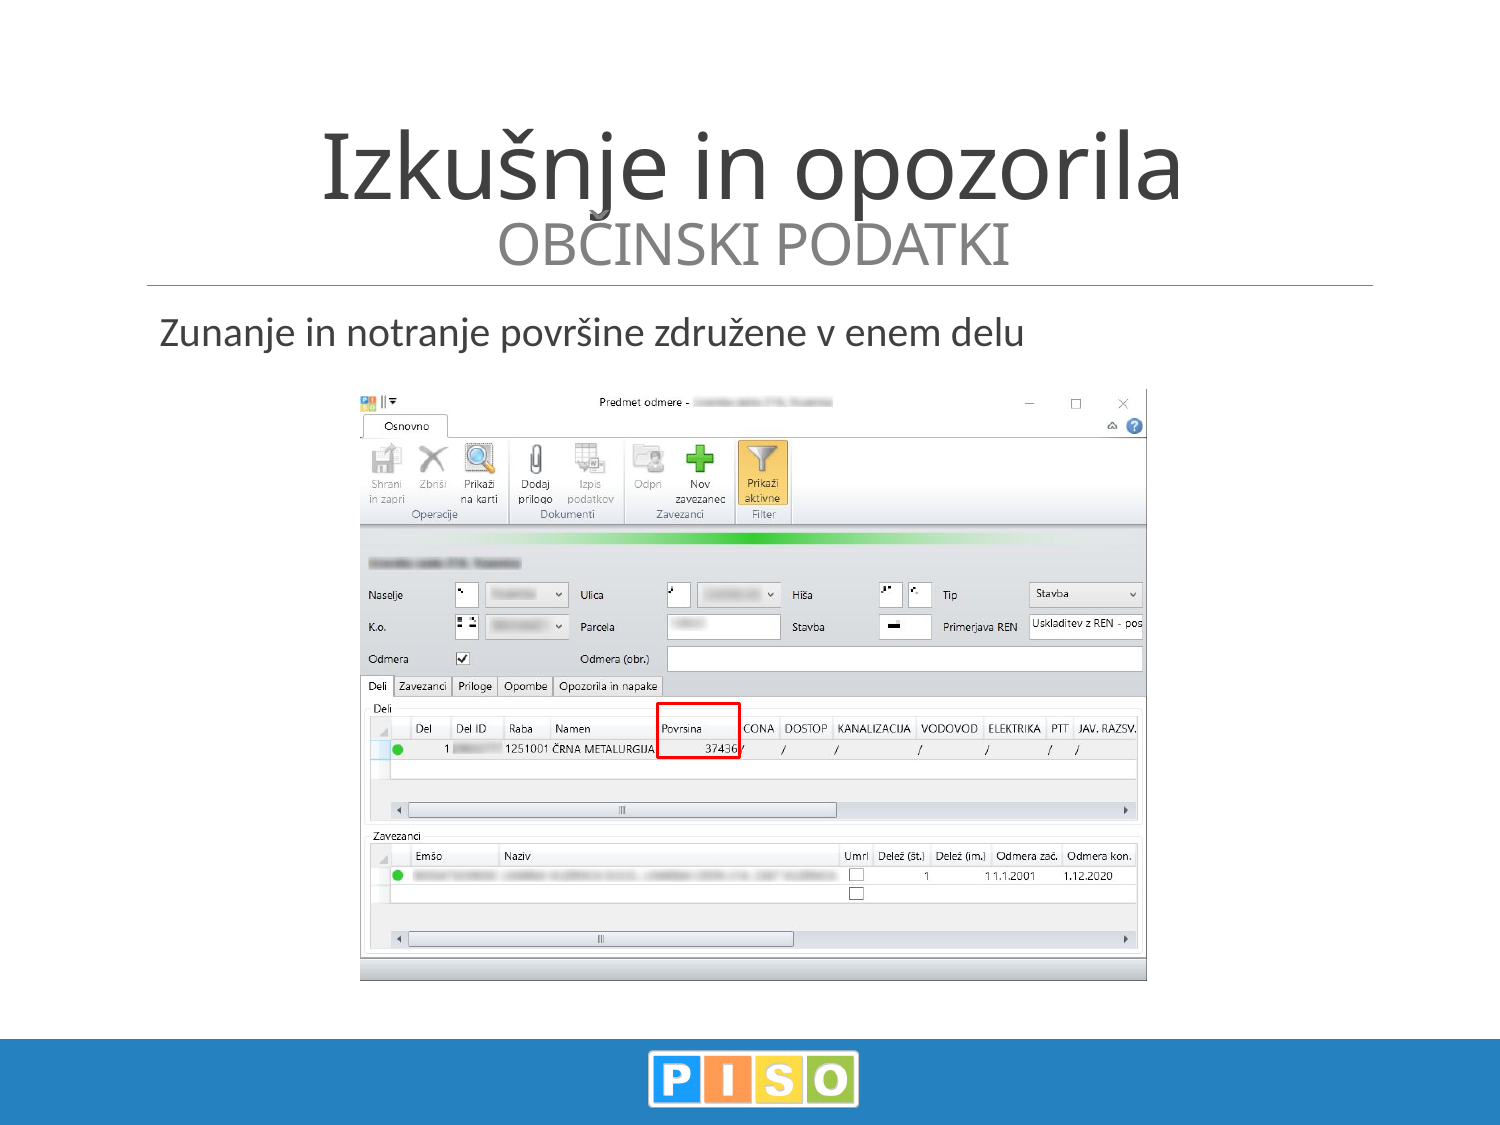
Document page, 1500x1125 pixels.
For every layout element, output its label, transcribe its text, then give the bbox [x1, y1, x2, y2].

list Zunanje in notranje površine združene v enem delu [135, 302, 1373, 963]
title Izkušnje in opozorila OBČINSKI PODATKI [135, 47, 1373, 285]
picture [647, 1049, 860, 1109]
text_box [360, 389, 1148, 981]
